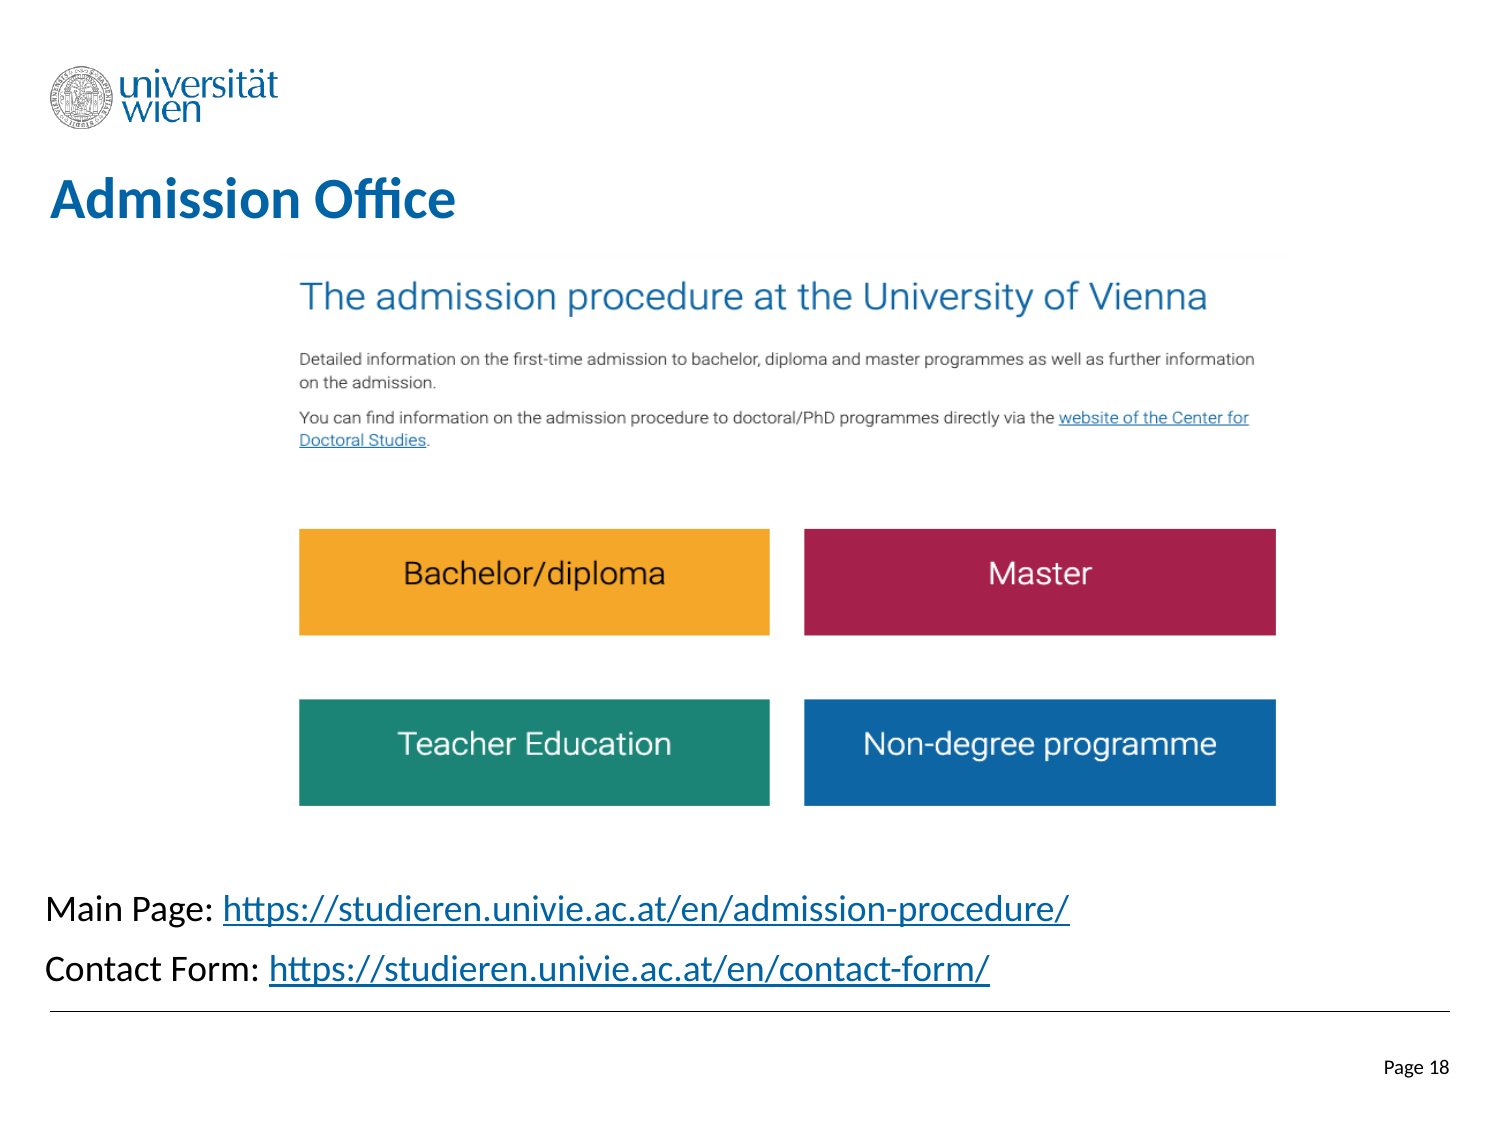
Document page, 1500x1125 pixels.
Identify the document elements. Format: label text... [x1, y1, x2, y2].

picture [229, 253, 1291, 824]
text_box Main Page: https://studieren.univie.ac.at/en/admission-procedure/ [30, 876, 1392, 936]
list [50, 343, 1450, 936]
text_box Contact Form: https://studieren.univie.ac.at/en/contact-form/ [29, 936, 1482, 997]
title Admission Office [50, 143, 1450, 231]
slide_number Page 18 [1313, 1053, 1450, 1114]
picture [50, 66, 278, 129]
